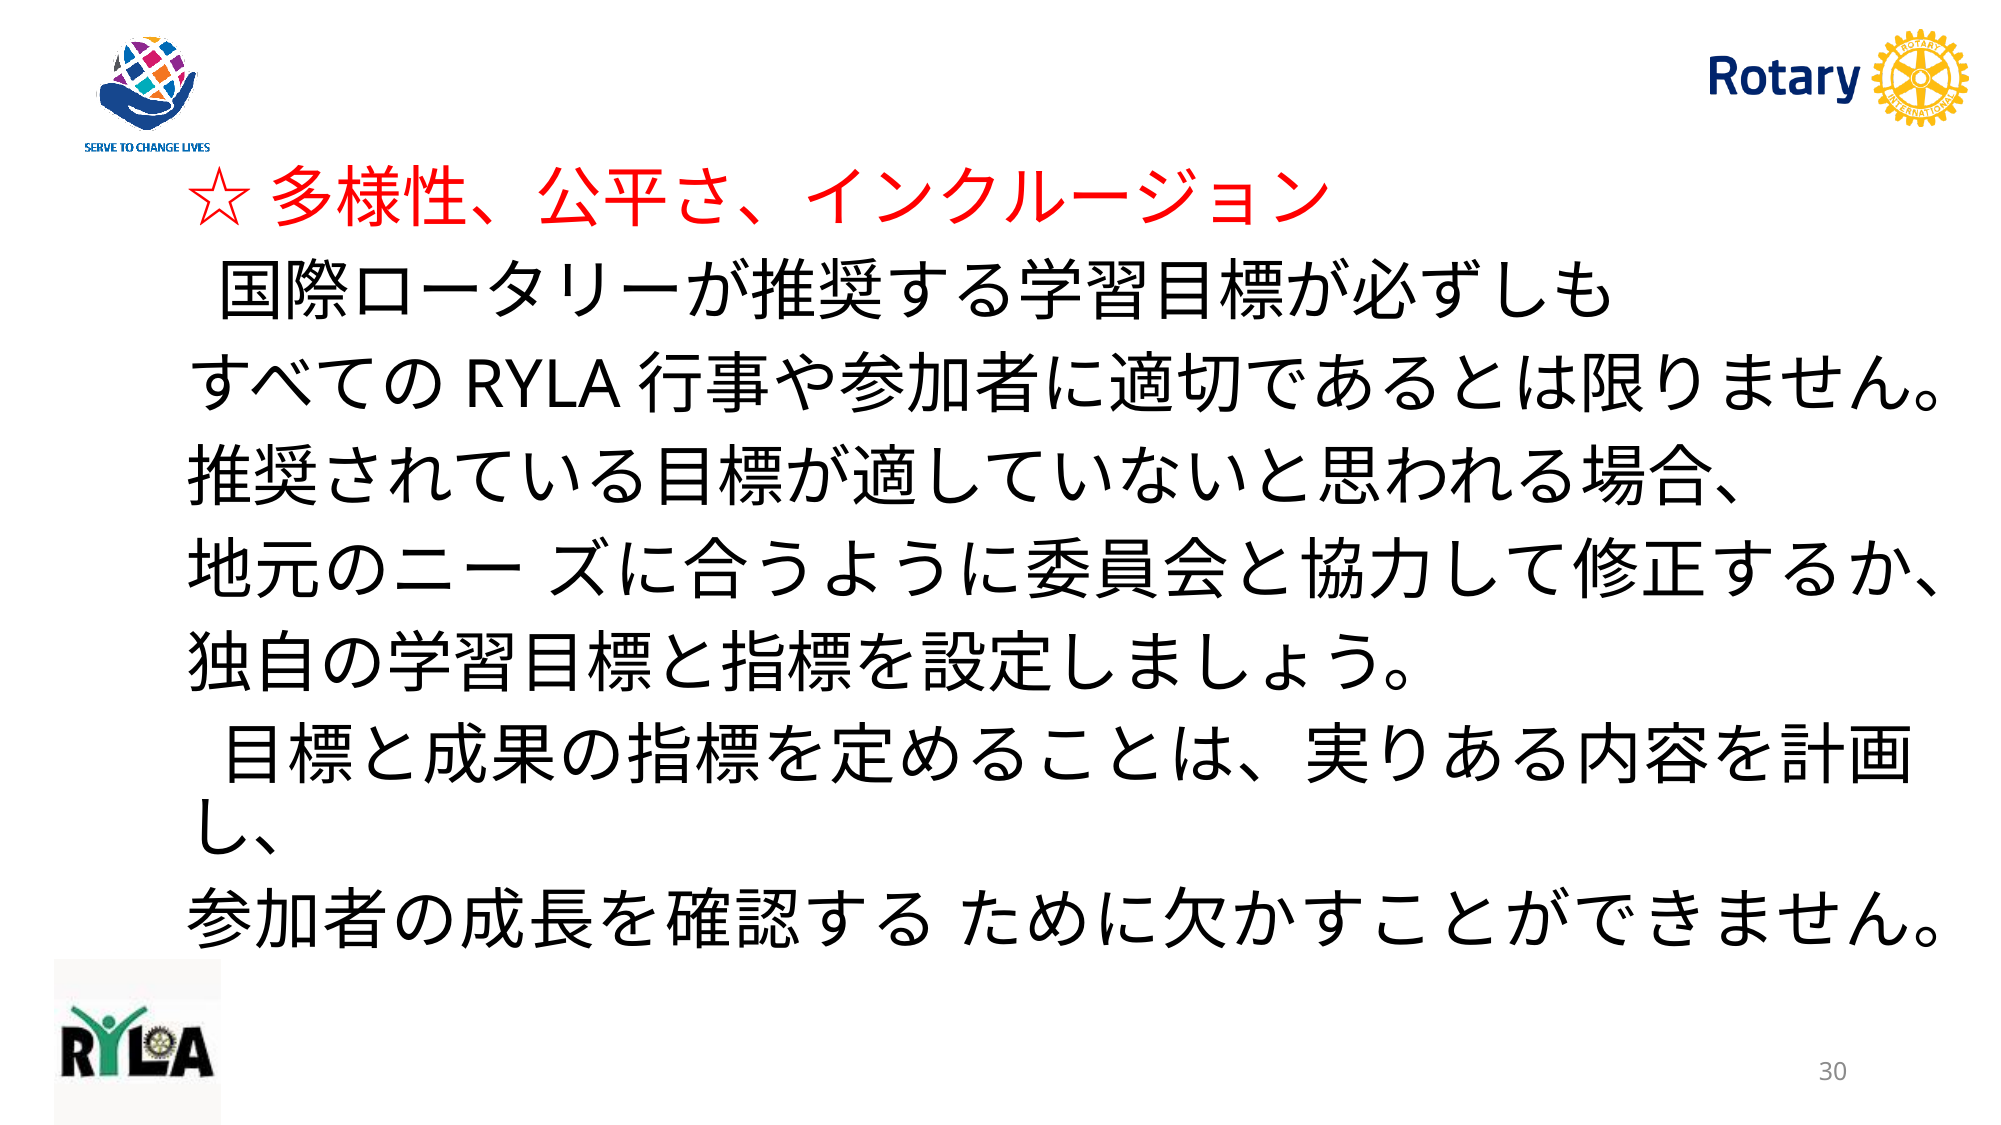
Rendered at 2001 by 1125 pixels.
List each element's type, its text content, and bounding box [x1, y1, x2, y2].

picture [54, 959, 221, 1125]
subtitle ☆多様性、公平さ、インクルージョン 国際ロータリーが推奨する学習目標が必ずしも すべてのRYLA行事や参加者に適切であるとは限りません。 推奨されている目標が適していないと思われる場合、 地元のニー ズに合うように委員会と協力して修正するか、 独自の学習目標と指標を設定しましょう。 目標と成果の指標を定めることは、実りある内容を計画し、 参加者の成長を確認する ために欠かすことができません。 [171, 156, 1929, 1062]
slide_number 30 [1412, 1042, 1863, 1103]
picture [84, 34, 210, 152]
picture [1710, 29, 1969, 127]
